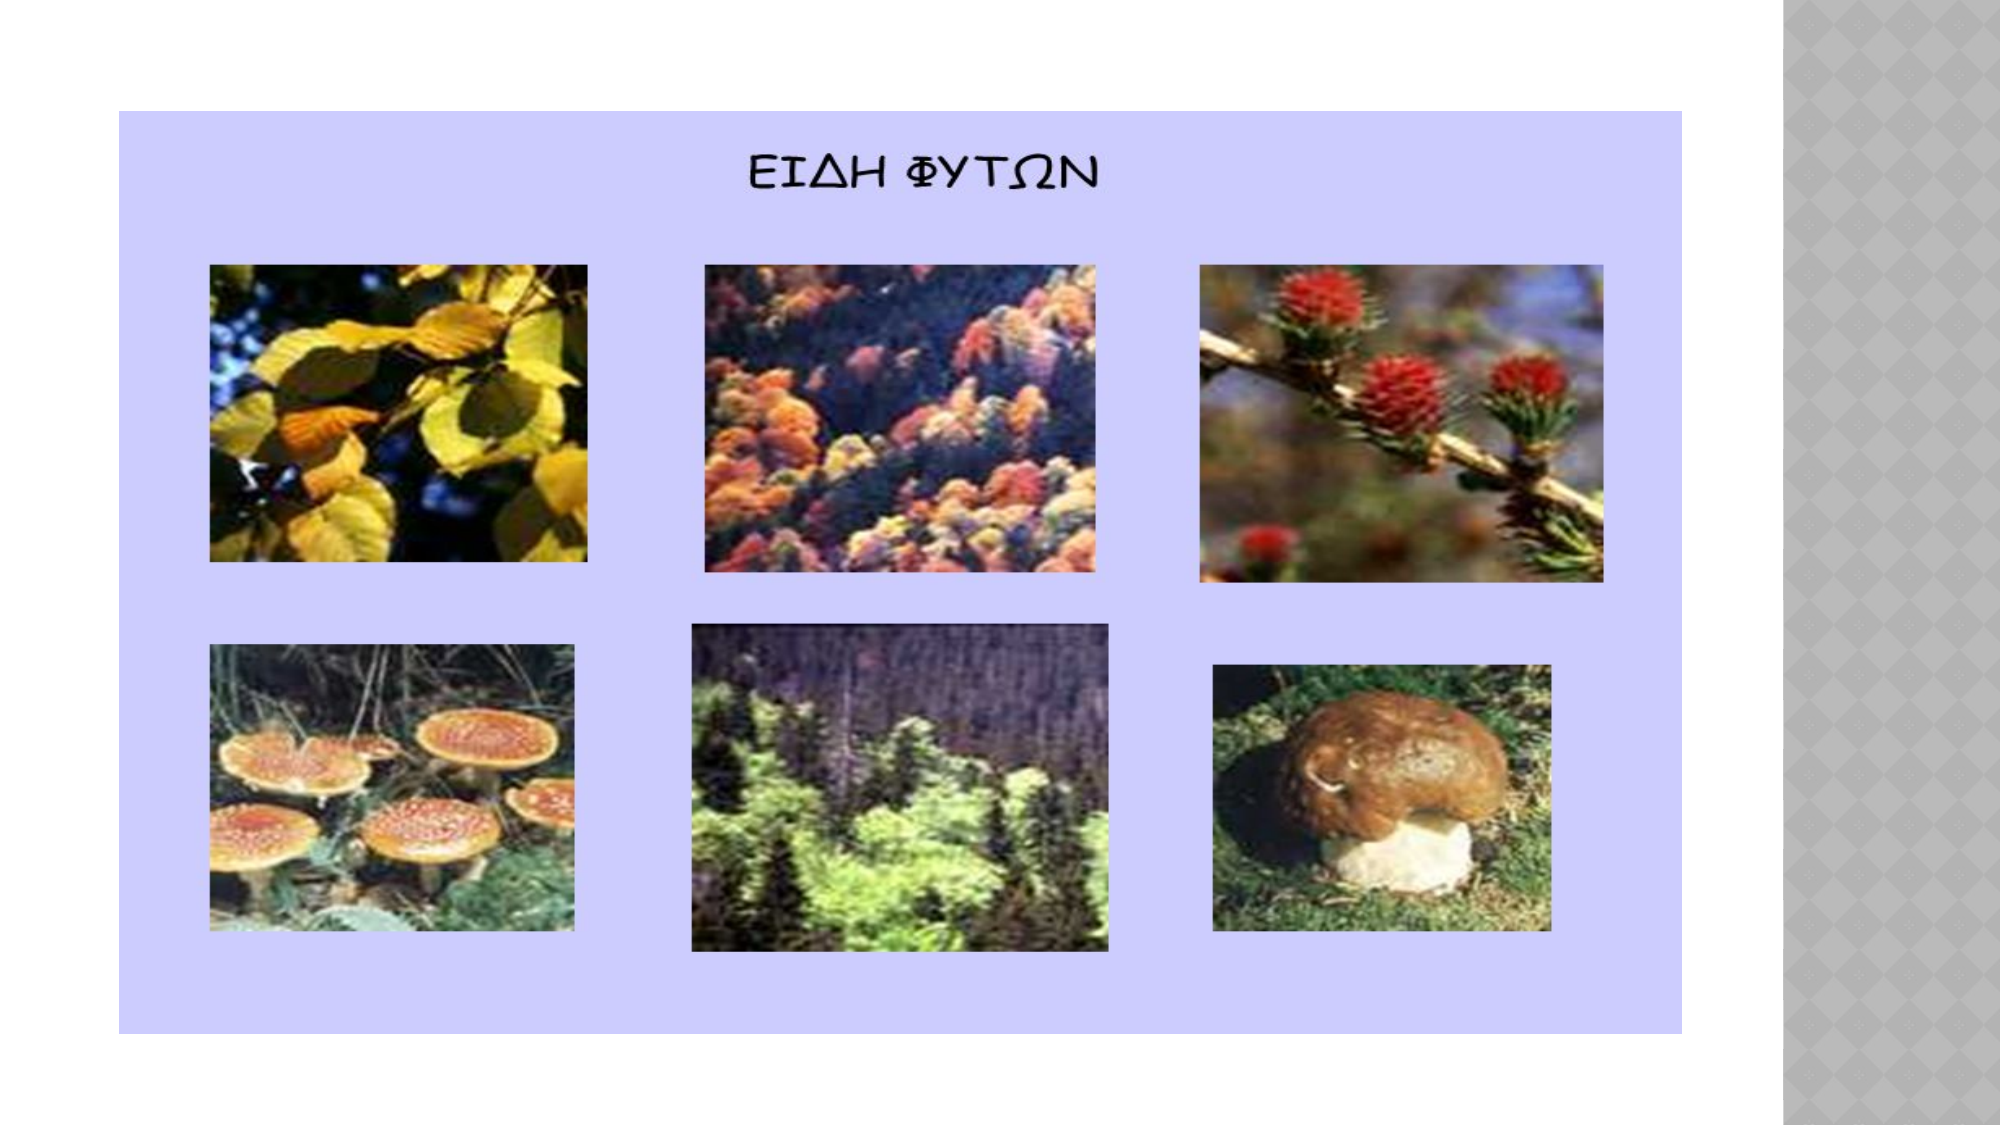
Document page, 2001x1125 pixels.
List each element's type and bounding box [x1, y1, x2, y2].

list [118, 110, 1683, 1034]
